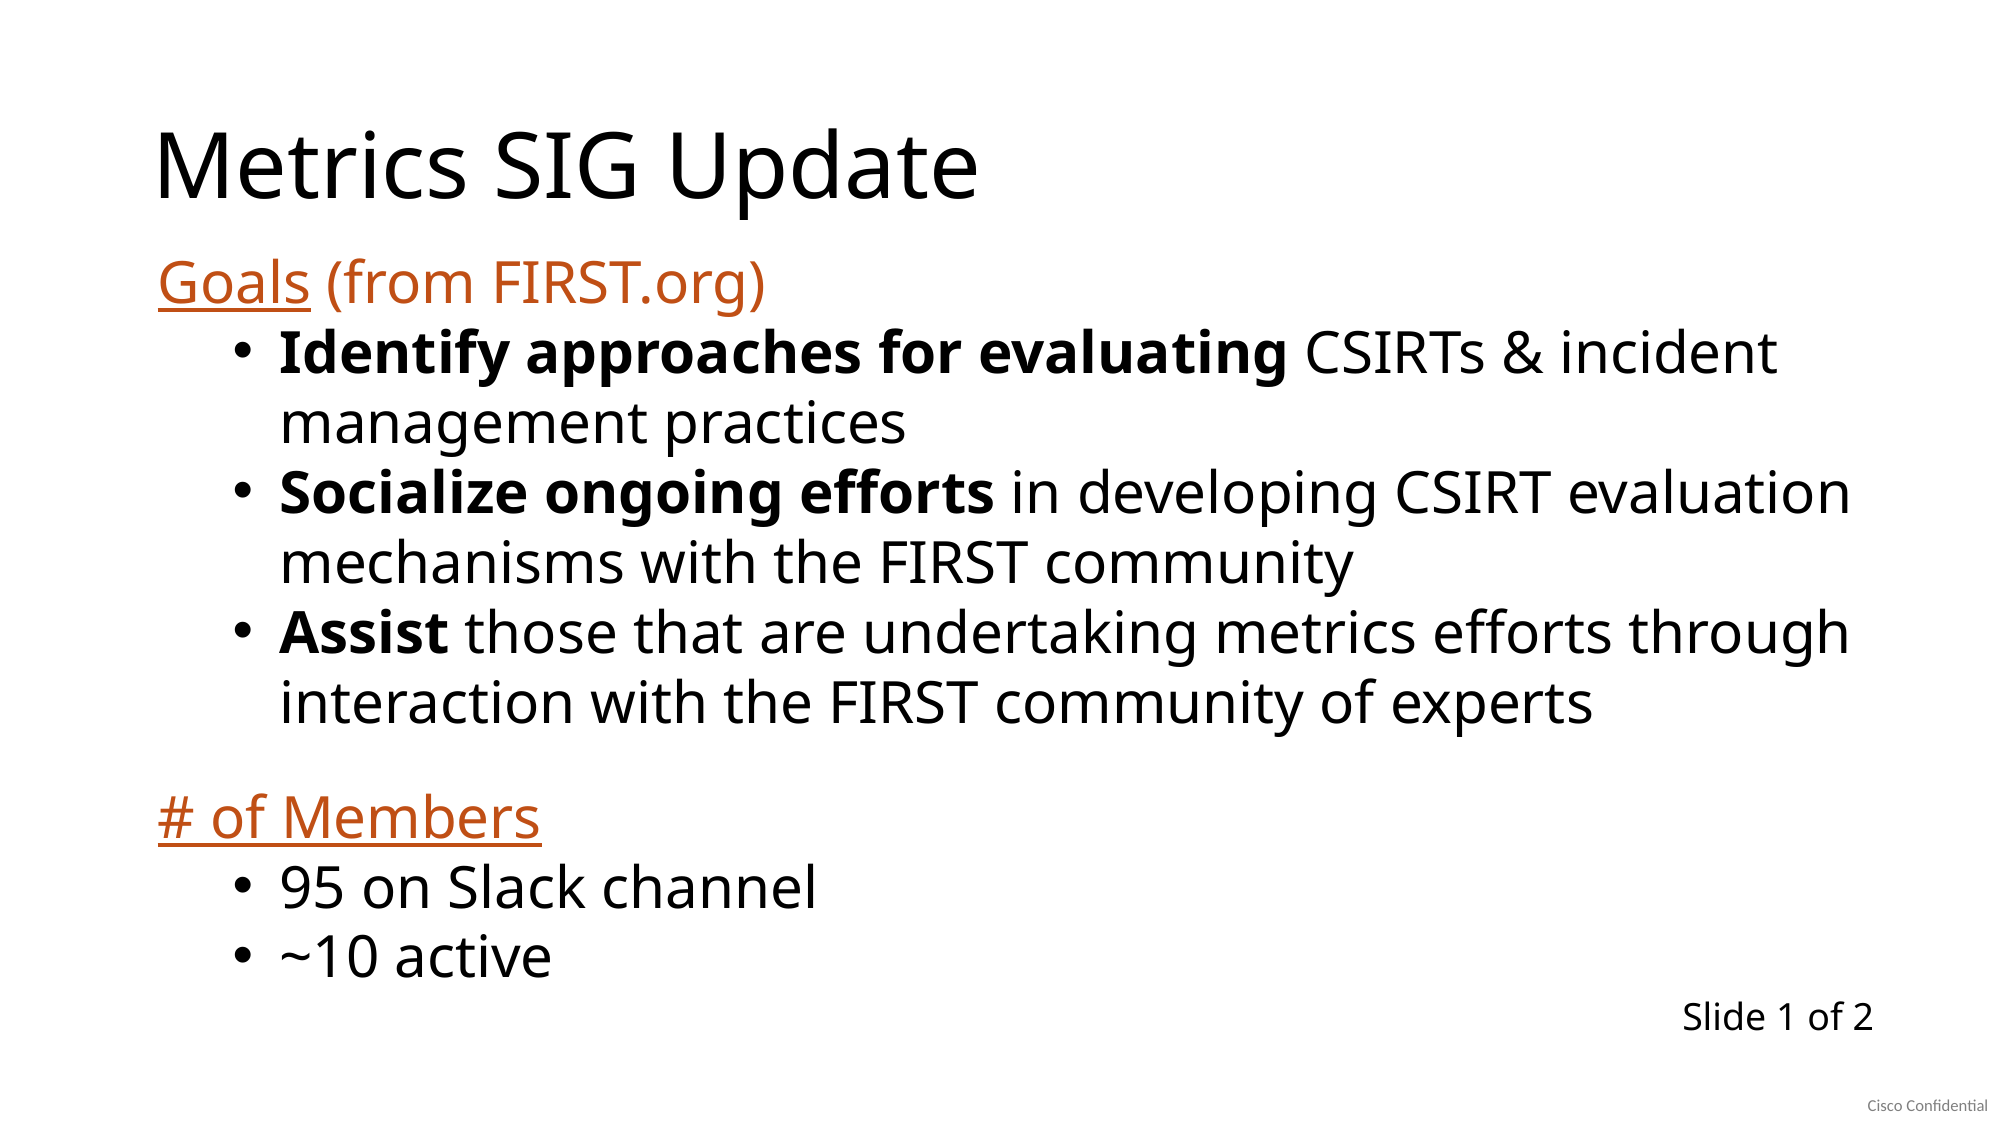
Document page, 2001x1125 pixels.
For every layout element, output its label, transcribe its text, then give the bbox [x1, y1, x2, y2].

text_box Slide 1 of 2 [1667, 985, 1890, 1046]
text_box Goals (from FIRST.org) Identify approaches for evaluating CSIRTs & incident management practices Socialize ongoing efforts in developing CSIRT evaluation mechanisms with the FIRST community Assist those that are undertaking metrics efforts through interaction with the FIRST community of experts # of Members 95 on Slack channel ~10 active [142, 237, 1888, 1087]
title Metrics SIG Update [137, 59, 1863, 278]
